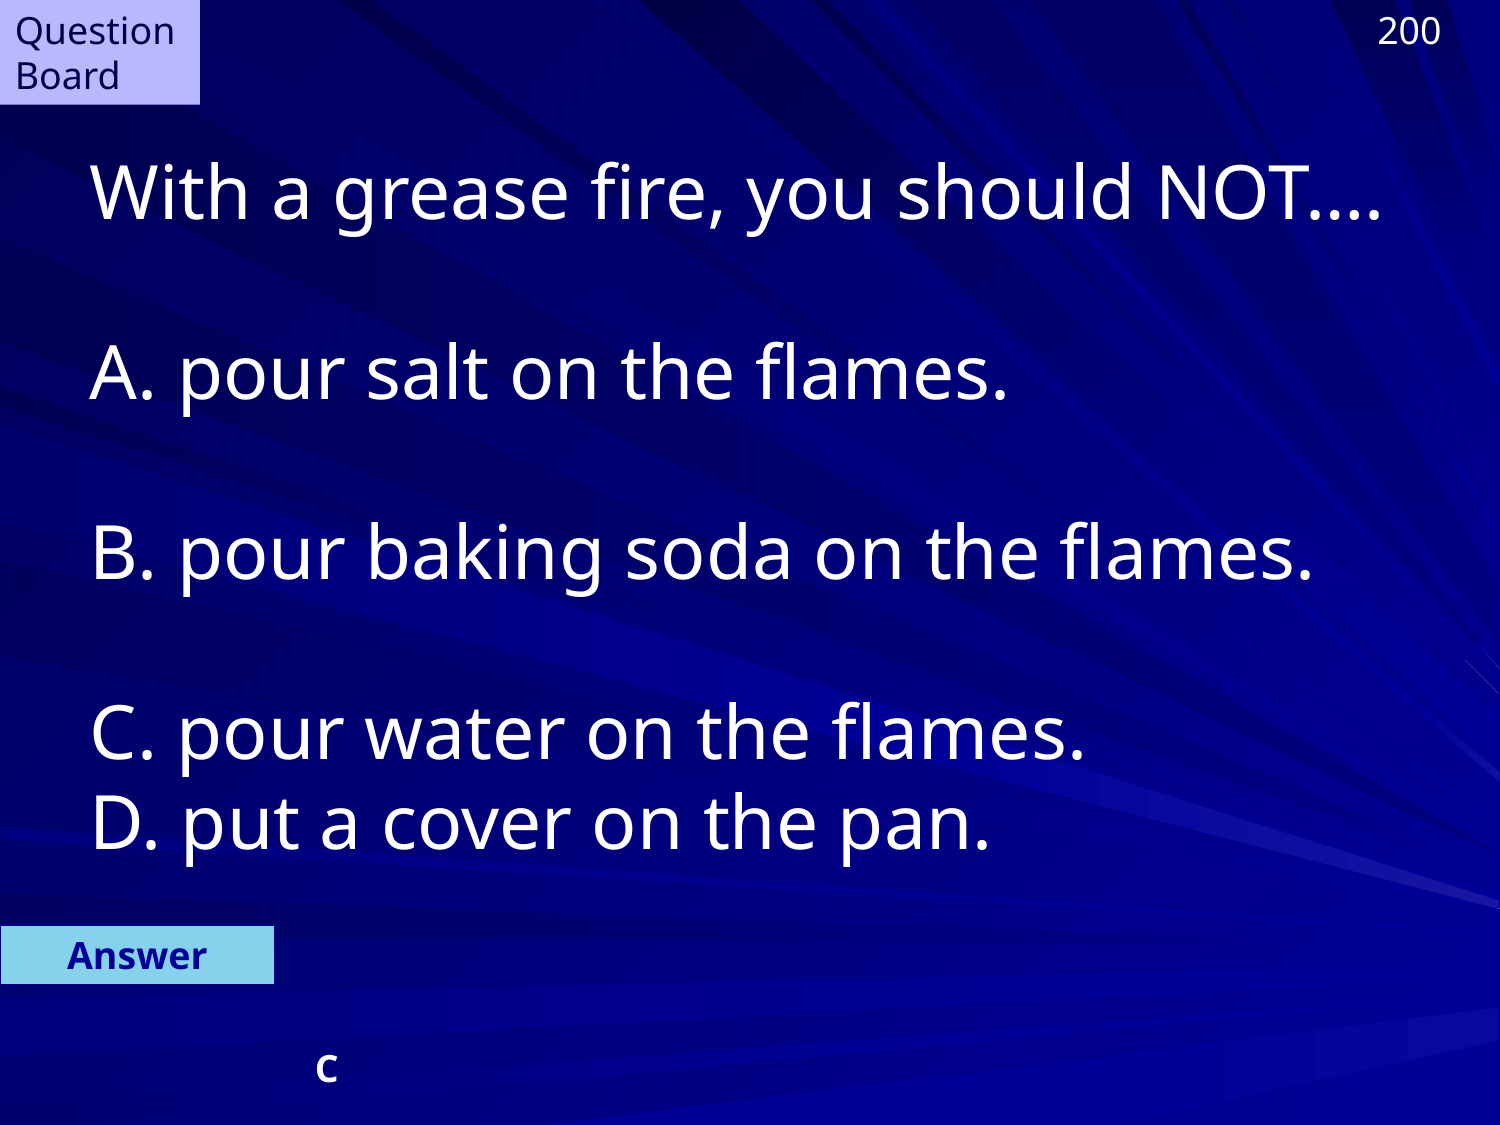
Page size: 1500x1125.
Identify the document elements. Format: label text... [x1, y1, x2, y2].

text_box C [300, 1037, 1463, 1098]
text_box Answer [0, 924, 275, 985]
text_box 200 [1362, 0, 1500, 60]
text_box With a grease fire, you should NOT…. A. pour salt on the flames. B. pour baking soda on the flames. C. pour water on the flames. D. put a cover on the pan. [74, 137, 1425, 873]
text_box Question Board [0, 0, 200, 105]
